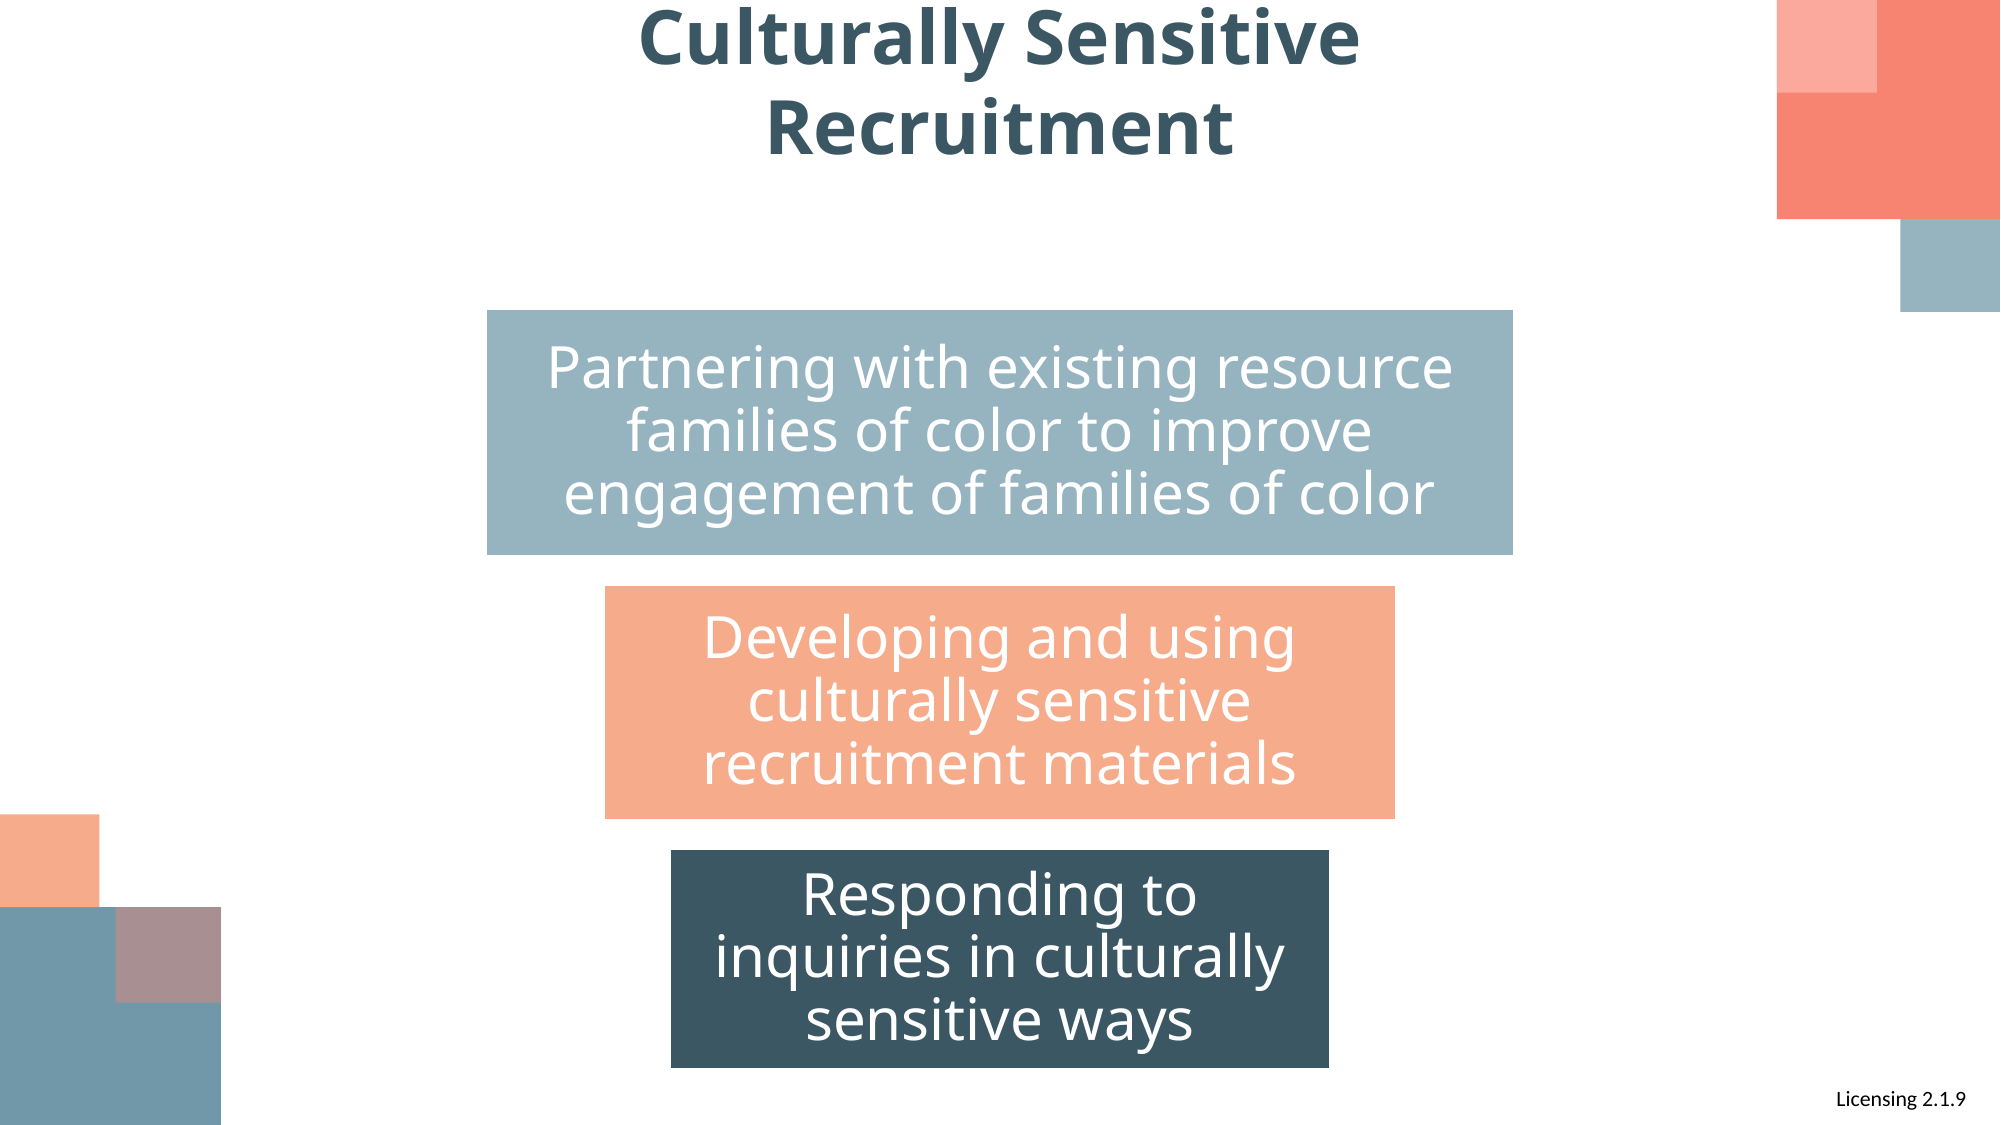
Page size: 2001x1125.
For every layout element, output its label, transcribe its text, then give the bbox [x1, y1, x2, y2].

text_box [485, 308, 1514, 1070]
text_box Licensing 2.1.9 [1821, 1077, 2000, 1125]
title Culturally Sensitive Recruitment [393, 28, 1607, 131]
